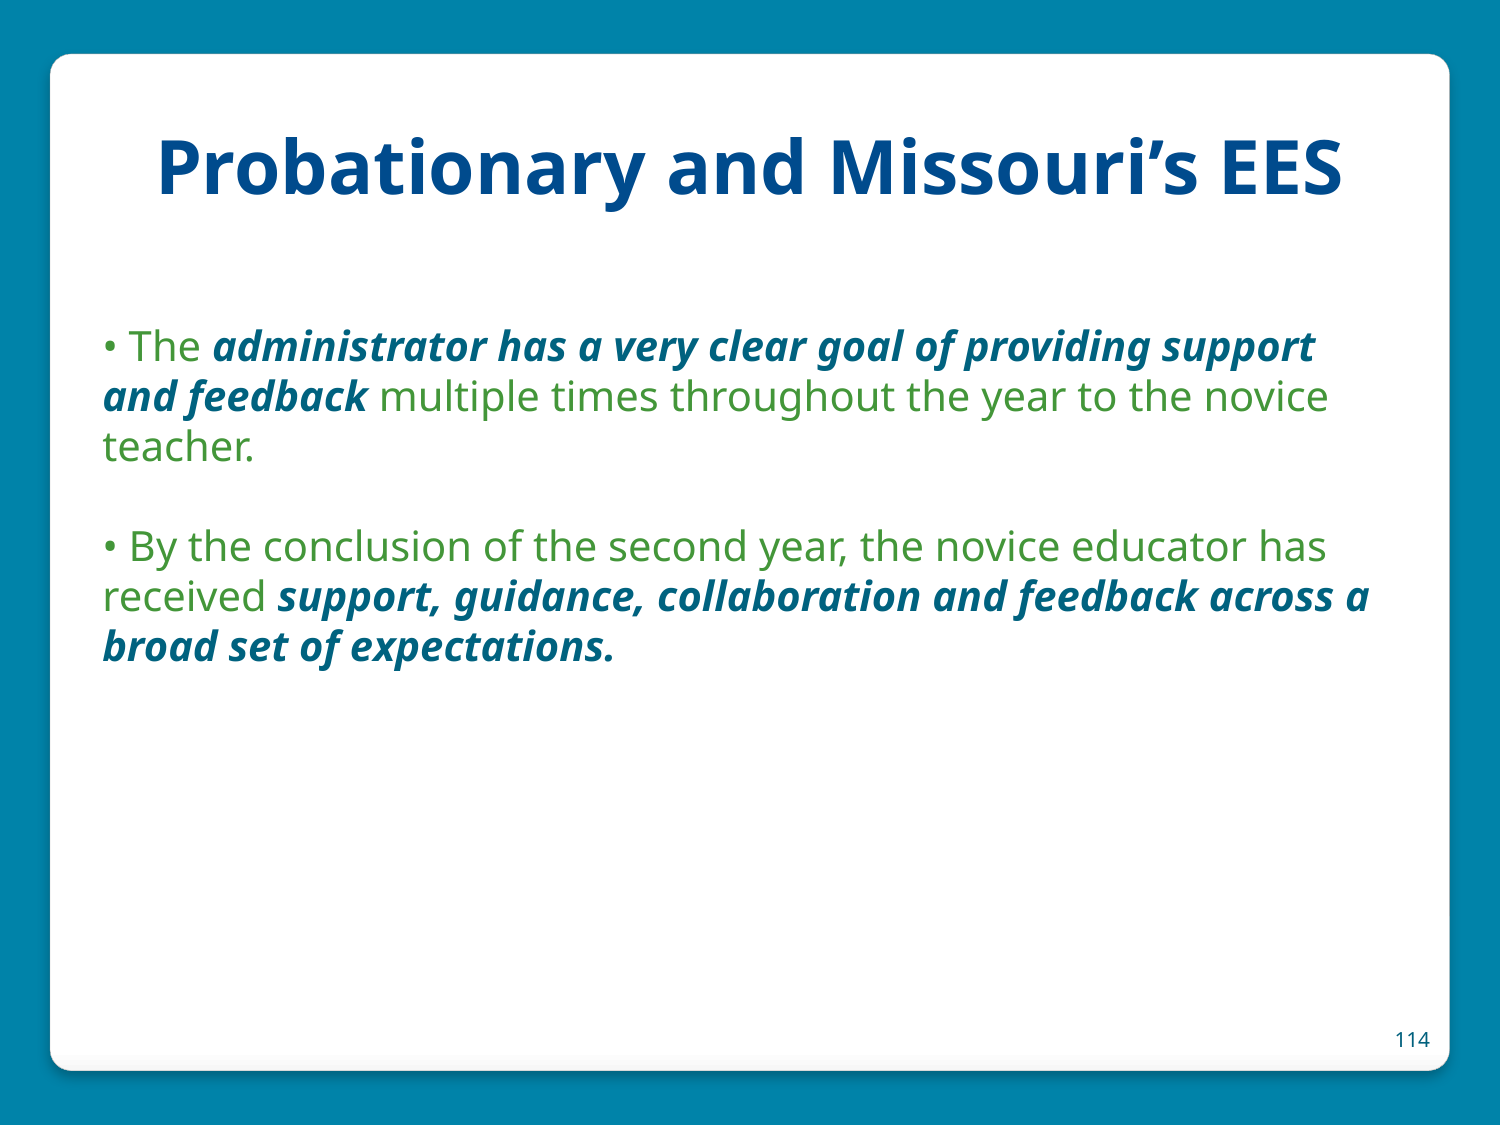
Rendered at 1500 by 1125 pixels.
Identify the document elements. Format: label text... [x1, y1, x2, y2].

title Probationary and Missouri’s EES [99, 112, 1400, 262]
text_box • The administrator has a very clear goal of providing support and feedback multiple times throughout the year to the novice teacher. • By the conclusion of the second year, the novice educator has received support, guidance, collaboration and feedback across a broad set of expectations. [87, 262, 1413, 371]
slide_number 114 [1369, 1002, 1445, 1063]
